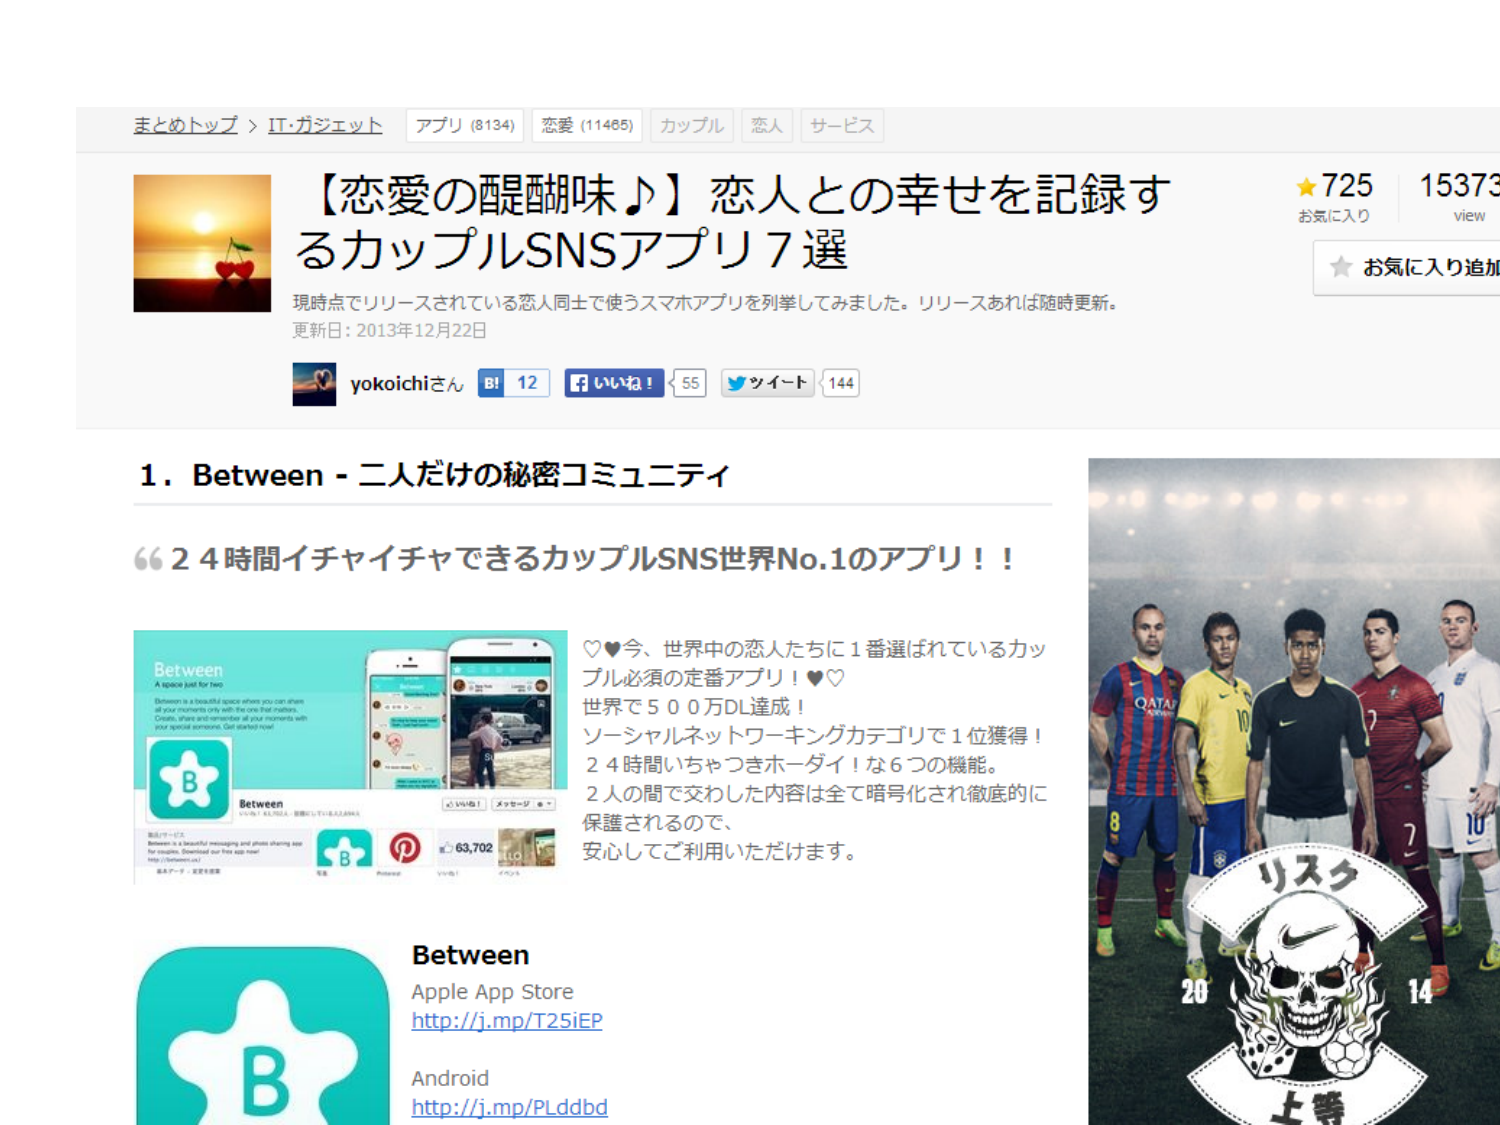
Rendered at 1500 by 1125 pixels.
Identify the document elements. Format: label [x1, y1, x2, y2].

picture [76, 106, 1500, 1125]
